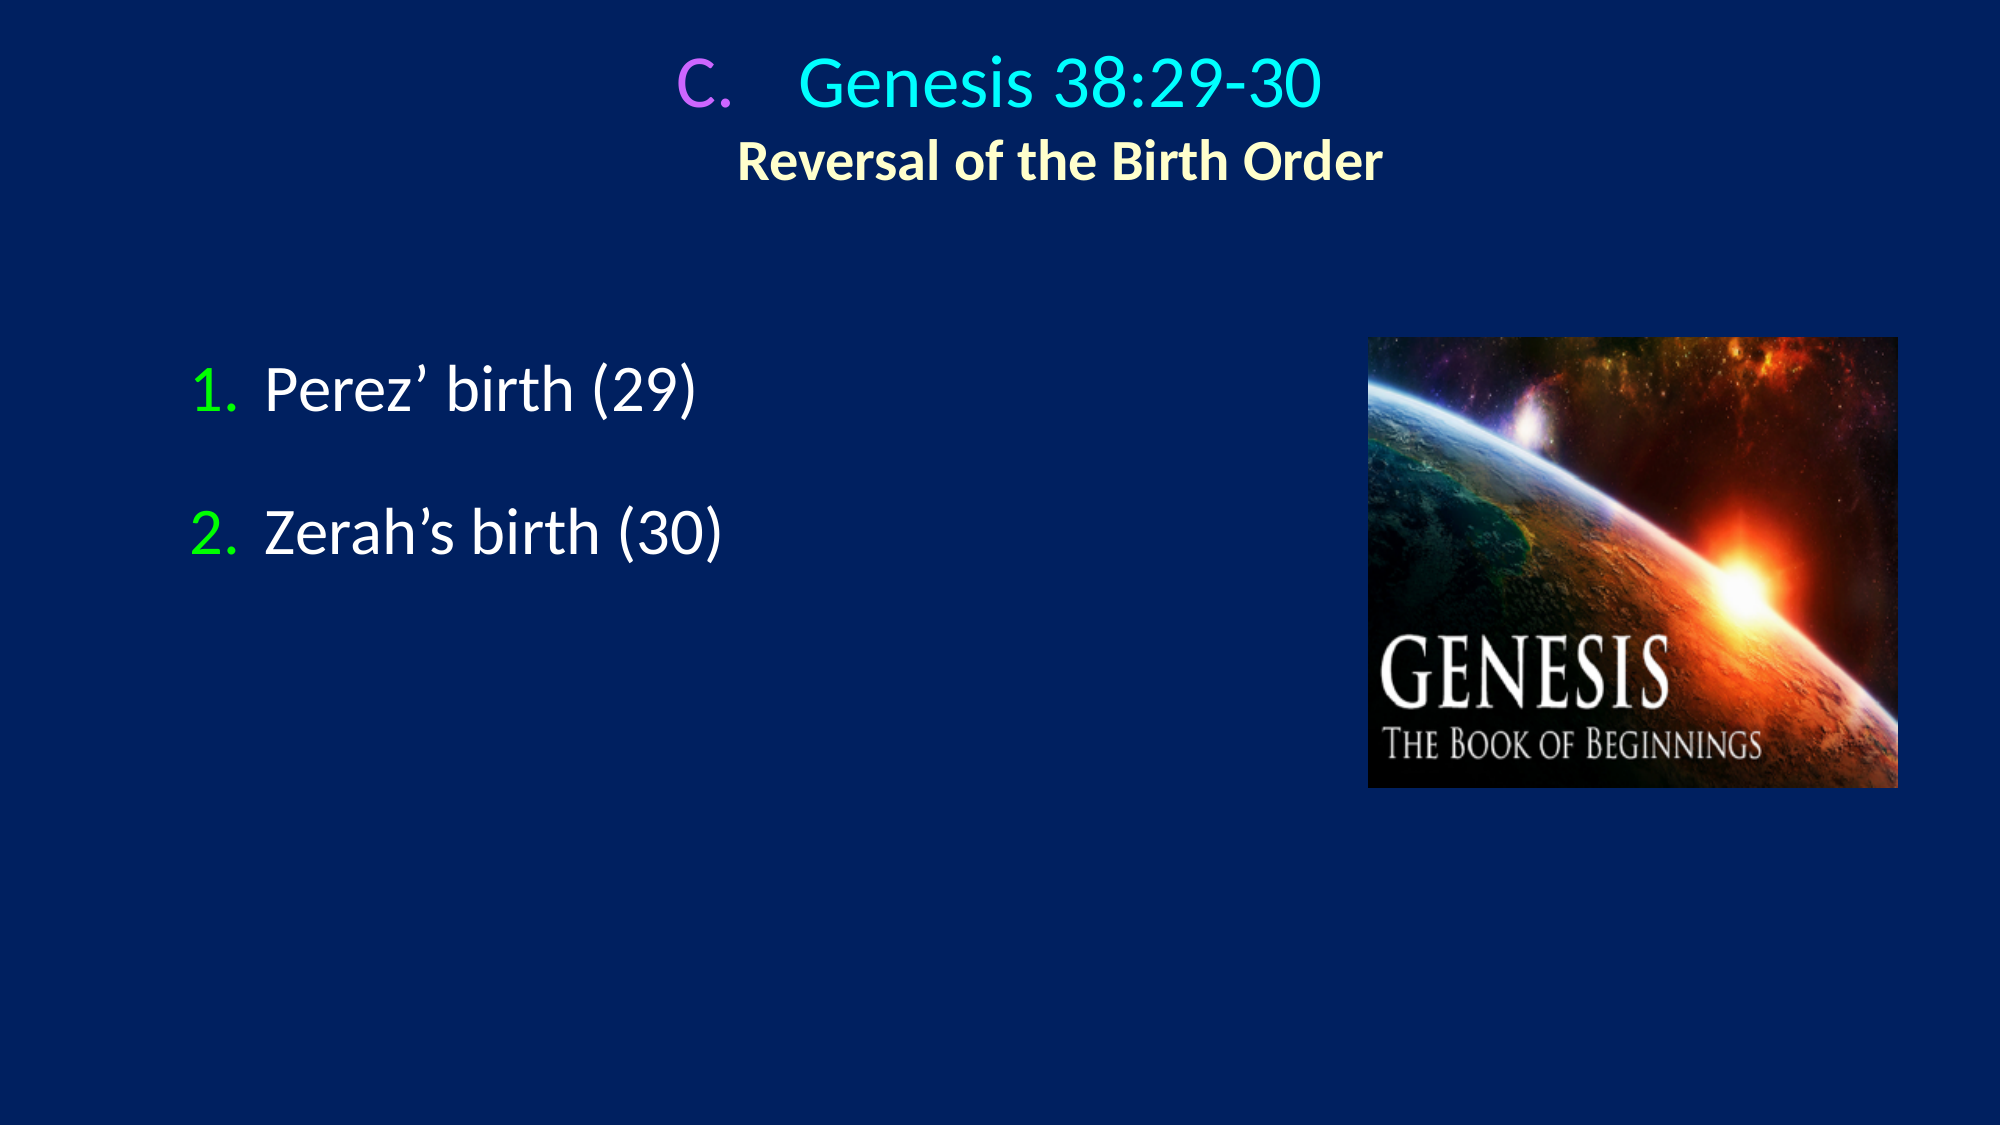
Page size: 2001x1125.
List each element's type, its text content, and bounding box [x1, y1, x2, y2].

list Perez’ birth (29) Zerah’s birth (30) [174, 337, 1288, 888]
picture [1367, 337, 1898, 788]
title Genesis 38:29-30 Reversal of the Birth Order [392, 37, 1607, 188]
